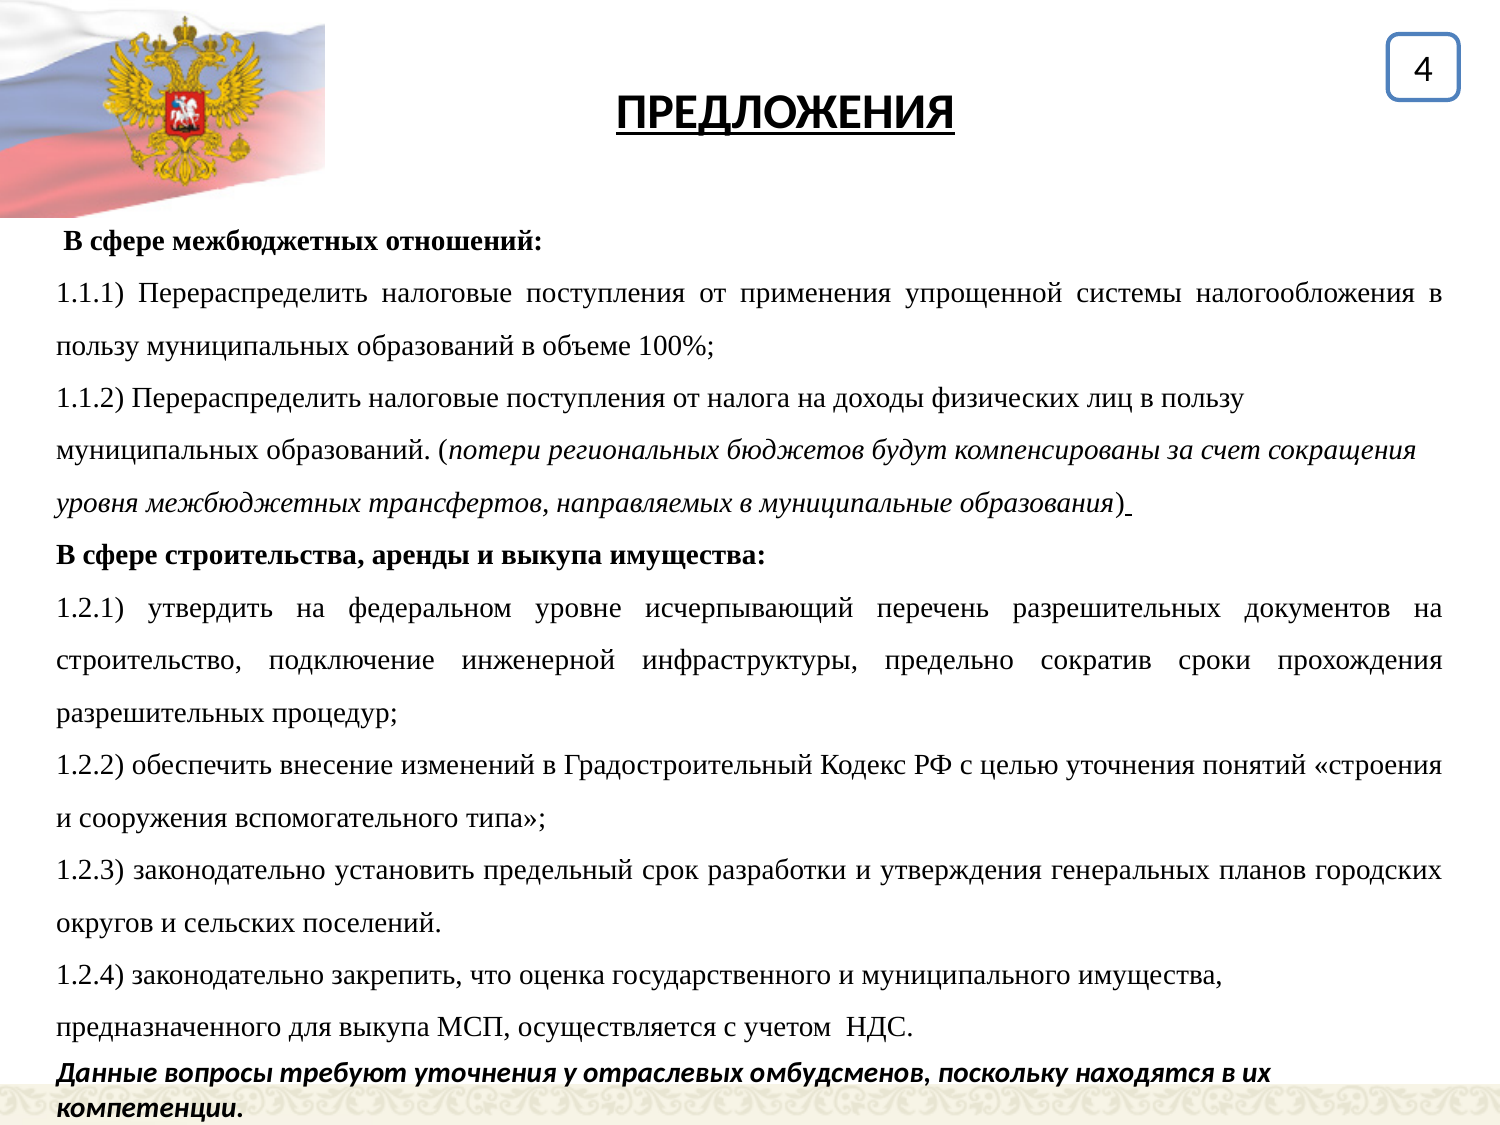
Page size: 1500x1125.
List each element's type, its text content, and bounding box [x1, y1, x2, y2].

text_box Данные вопросы требуют уточнения у отраслевых омбудсменов, поскольку находятся в их компетенции. [41, 1011, 1400, 1082]
text_box 4 [1385, 31, 1461, 103]
text_box ПРЕДЛОЖЕНИЯ [572, 70, 999, 146]
picture [0, 1084, 1500, 1125]
text_box В сфере межбюджетных отношений: 1.1.1) Перераспределить налоговые поступления от применения упрощенной системы налогообложения в пользу муниципальных образований в объеме 100%; 1.1.2) Перераспределить налоговые поступления от налога на доходы физических лиц в пользу муниципальных образований. (потери региональных бюджетов будут компенсированы за счет сокращения уровня межбюджетных трансфертов, направляемых в муниципальные образования) В сфере строительства, аренды и выкупа имущества: 1.2.1) утвердить на федеральном уровне исчерпывающий перечень разрешительных документов на строительство, подключение инженерной инфраструктуры, предельно сократив сроки прохождения разрешительных процедур; 1.2.2) обеспечить внесение изменений в Градостроительный Кодекс РФ с целью уточнения понятий «строения и сооружения вспомогательного типа»; 1.2.3) законодательно установить предельный срок разработки и утверждения генеральных планов городских округов и сельских поселений. 1.2.4) законодательно закрепить, что оценка государственного и муниципального имущества, предназначенного для выкупа МСП, осуществляется с учетом НДС. [41, 196, 1459, 1051]
picture [0, 0, 326, 218]
